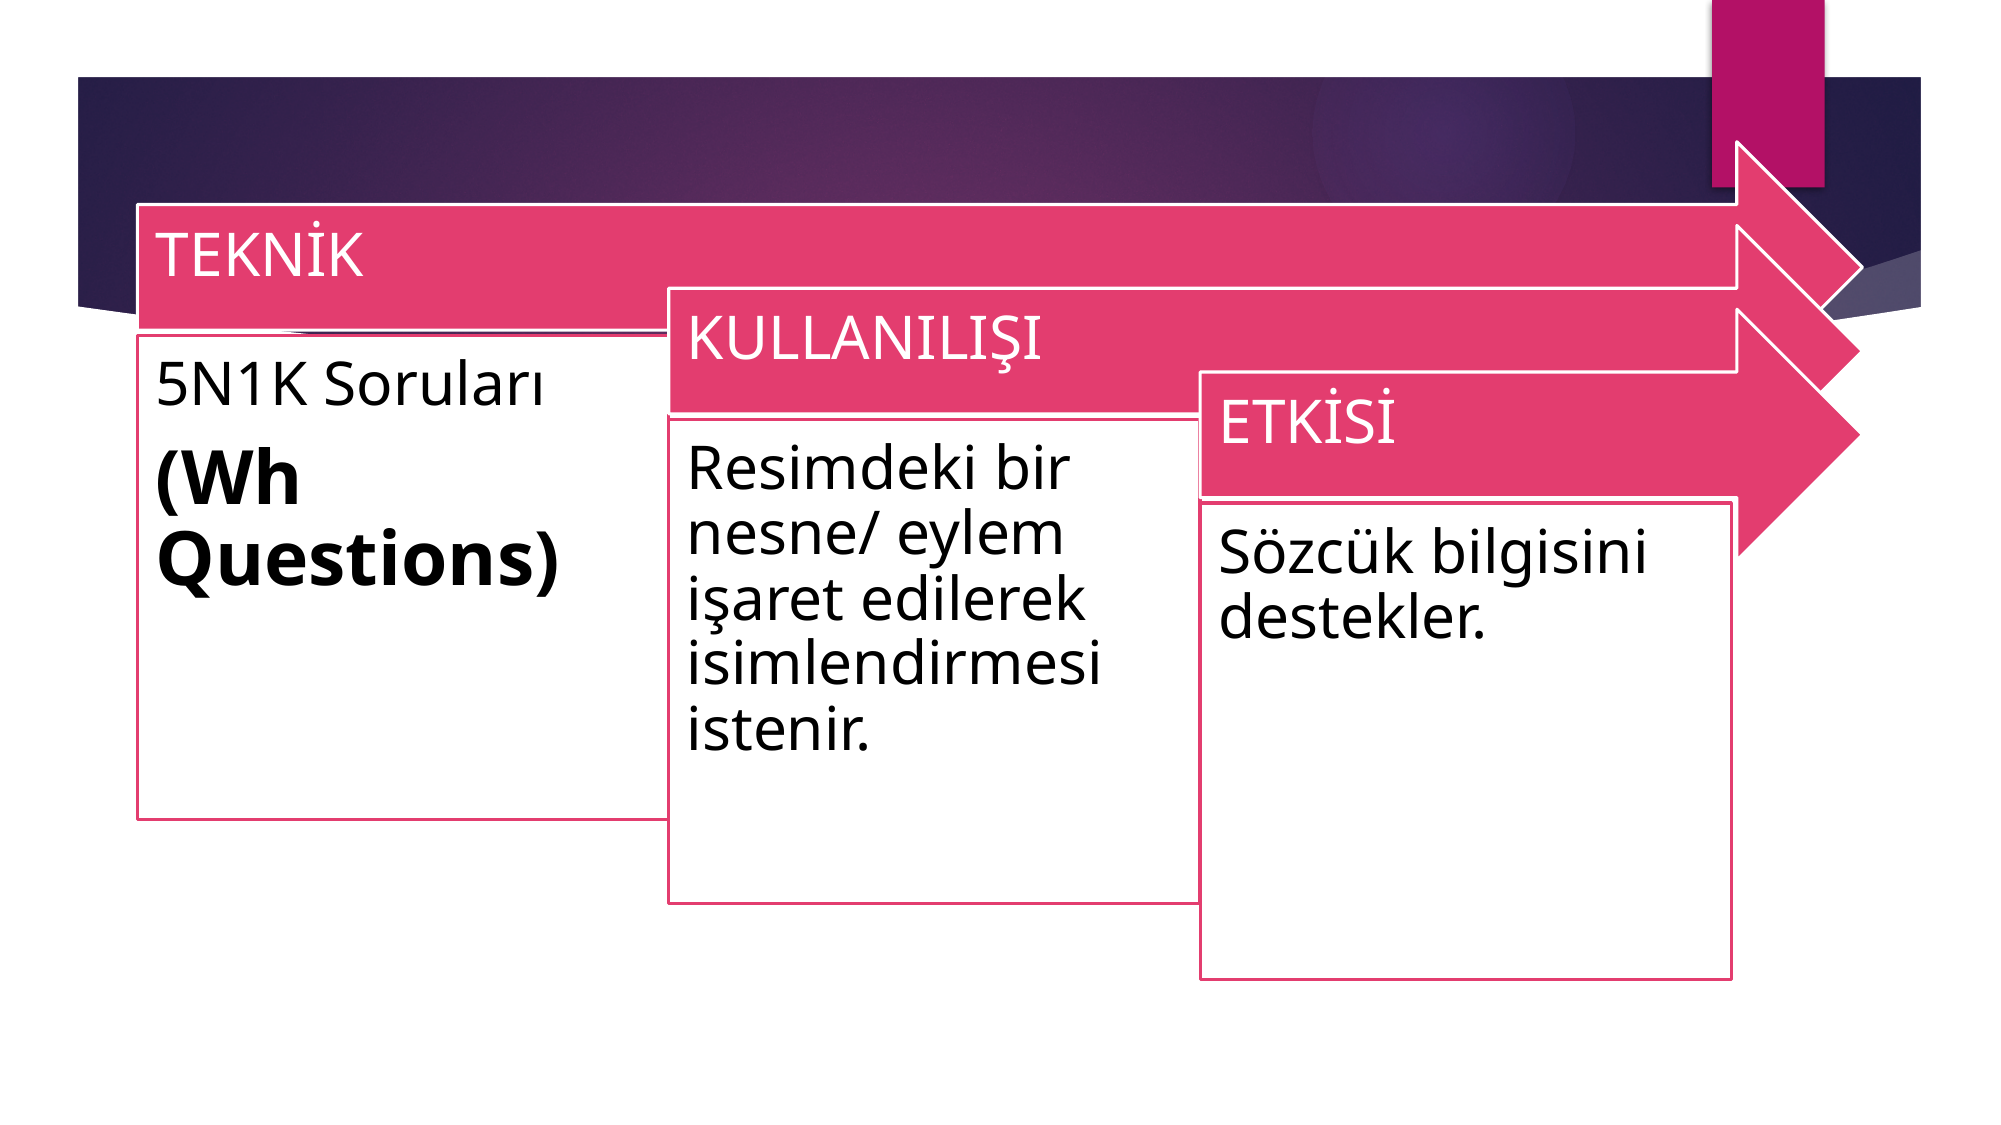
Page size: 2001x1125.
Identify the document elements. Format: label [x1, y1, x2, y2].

list [137, 107, 1863, 1014]
